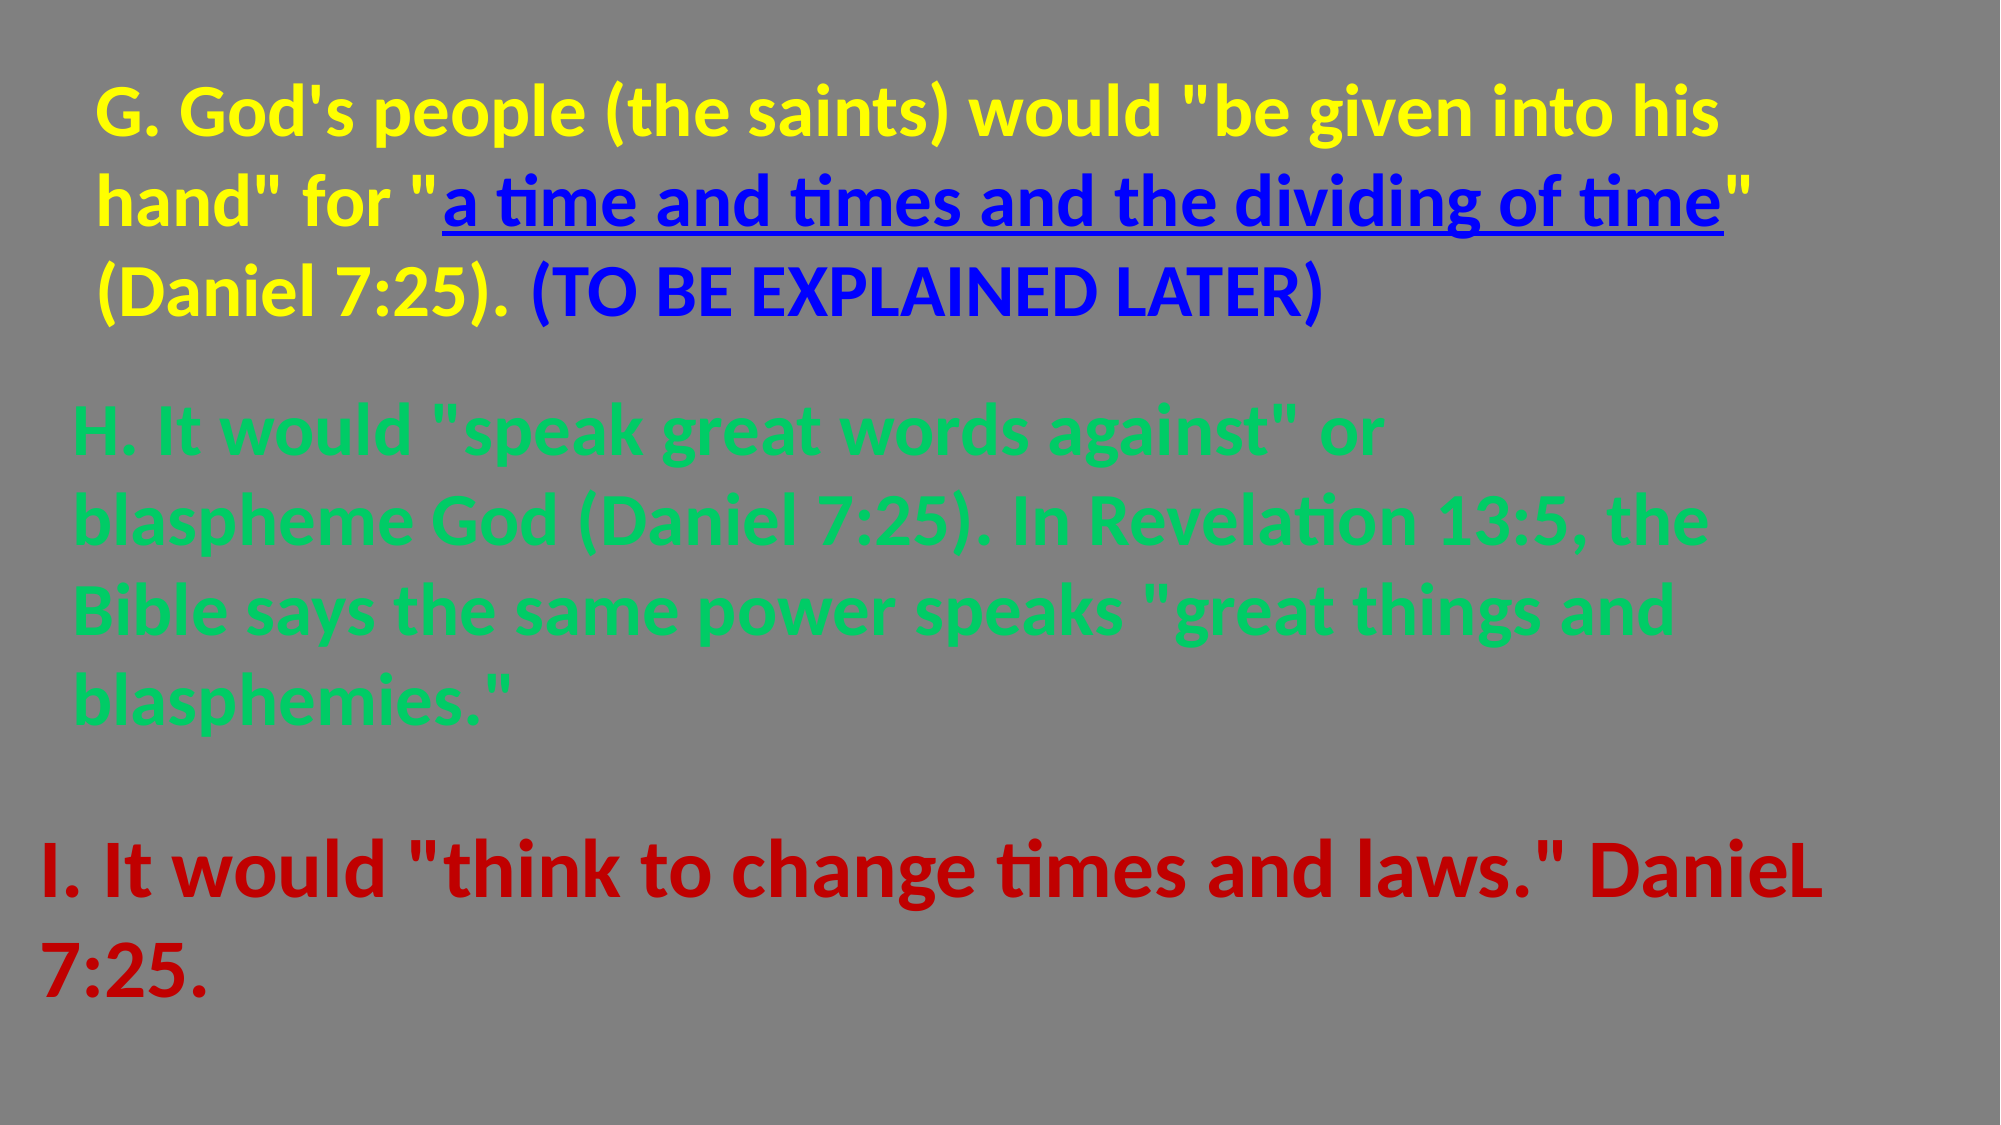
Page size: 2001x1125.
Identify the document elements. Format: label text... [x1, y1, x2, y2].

text_box I. It would "think to change times and laws." DanieL 7:25. [24, 806, 1986, 1122]
text_box G. God's people (the saints) would "be given into his hand" for "a time and times and the dividing of time" (Daniel 7:25). (TO BE EXPLAINED LATER) [80, 53, 1863, 429]
text_box H. It would "speak great words against" or blaspheme God (Daniel 7:25). In Revelation 13:5, the Bible says the same power speaks "great things and blasphemies." [57, 372, 1759, 838]
